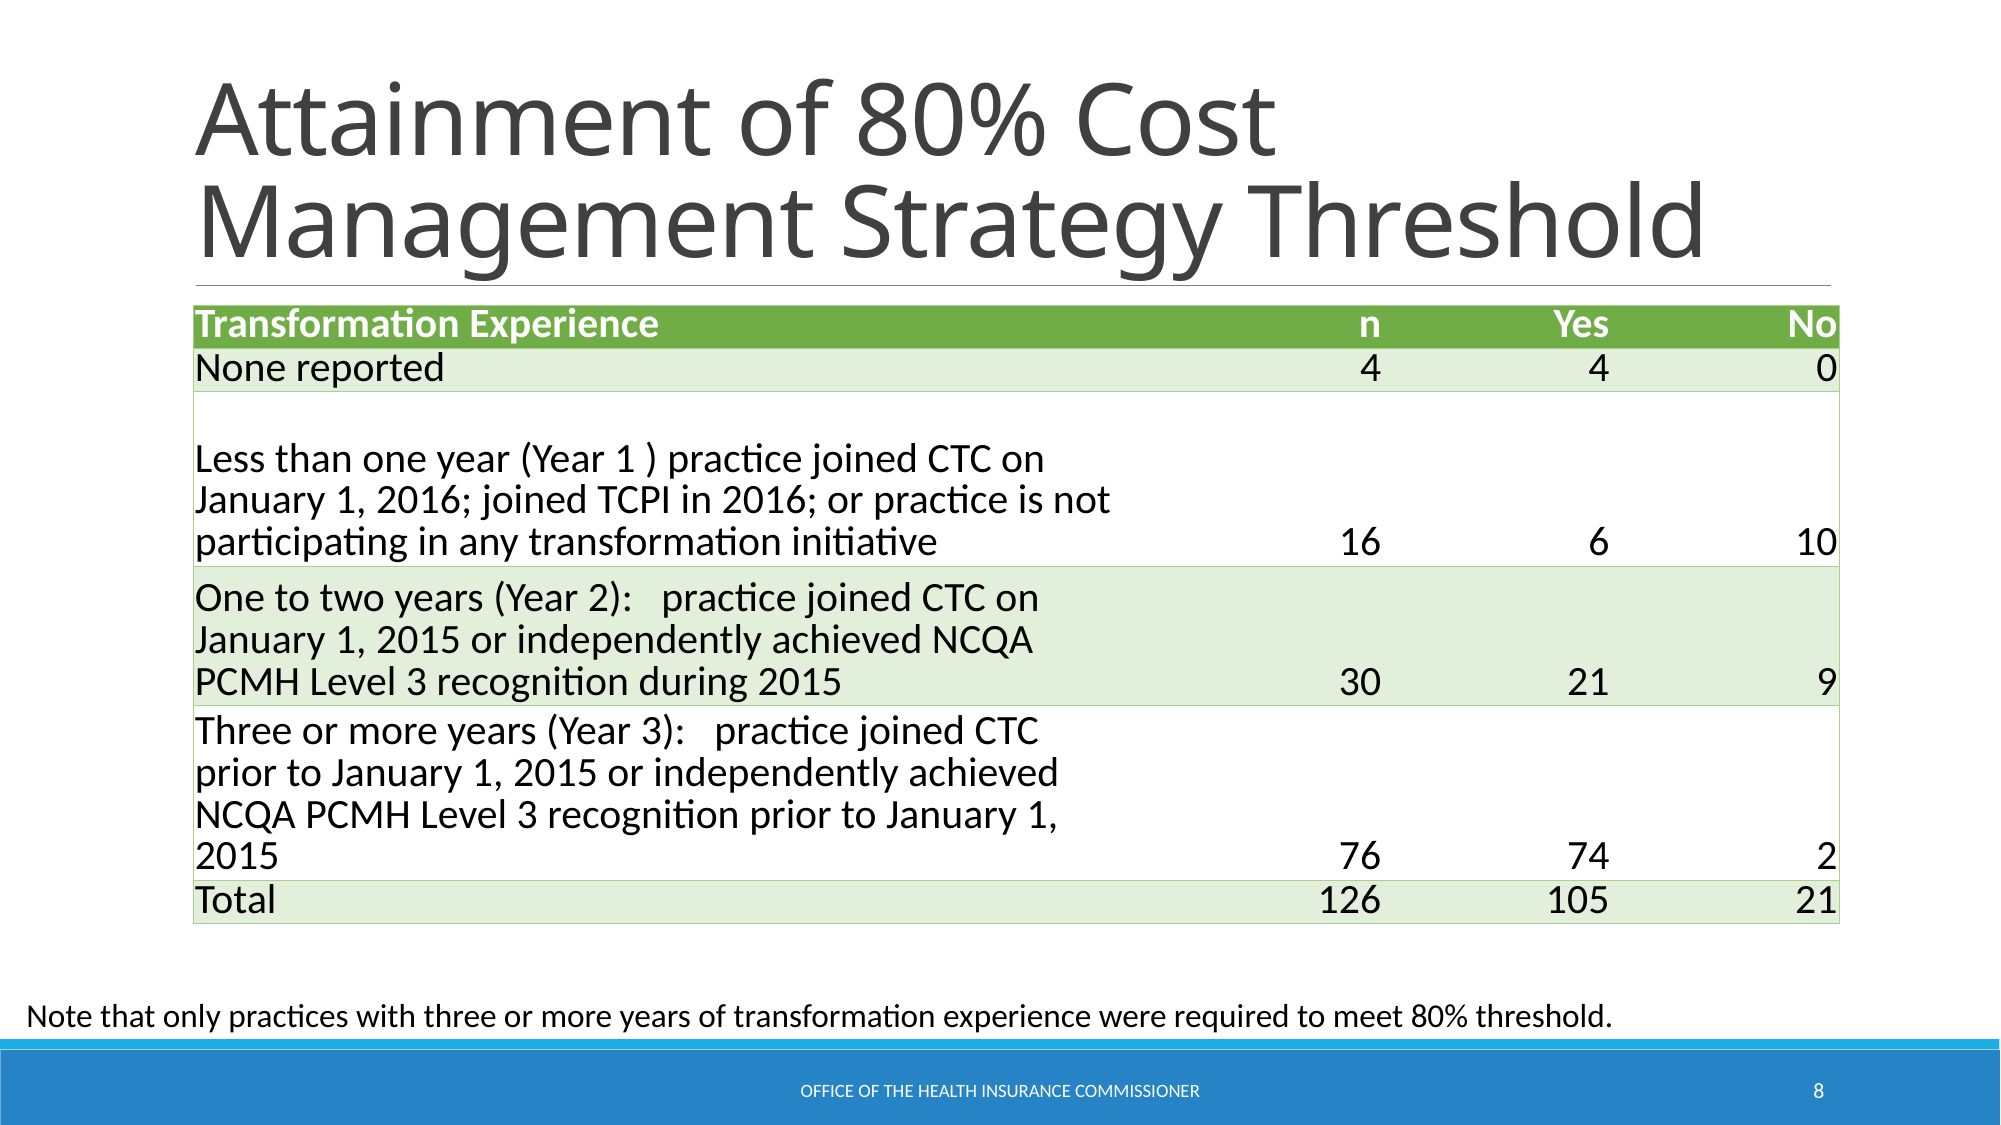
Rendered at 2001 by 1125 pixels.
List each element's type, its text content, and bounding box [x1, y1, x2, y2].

table_cell 6 [1383, 392, 1611, 566]
table_cell 10 [1611, 392, 1839, 566]
table_cell 74 [1383, 706, 1611, 880]
table_header n [1117, 306, 1383, 348]
table_cell 9 [1611, 567, 1839, 705]
table_header No [1611, 306, 1839, 348]
table_header Yes [1383, 306, 1611, 348]
table_cell 105 [1383, 881, 1611, 923]
table_header Transformation Experience [194, 306, 1117, 348]
table_cell 21 [1611, 881, 1839, 923]
table_cell One to two years (Year 2): practice joined CTC on January 1, 2015 or independently achieved NCQA PCMH Level 3 recognition during 2015 [194, 567, 1117, 705]
table_cell Less than one year (Year 1 ) practice joined CTC on January 1, 2016; joined TCPI in 2016; or practice is not participating in any transformation initiative [194, 392, 1117, 566]
table_cell 30 [1117, 567, 1383, 705]
table_cell 4 [1383, 349, 1611, 391]
footer Office of the Health Insurance Commissioner [604, 1059, 1396, 1120]
table_cell 4 [1117, 349, 1383, 391]
table_cell 2 [1611, 706, 1839, 880]
table_cell 16 [1117, 392, 1383, 566]
slide_number 8 [1624, 1059, 1840, 1120]
table_cell 76 [1117, 706, 1383, 880]
title Attainment of 80% Cost Management Strategy Threshold [180, 47, 1830, 285]
table_cell 0 [1611, 349, 1839, 391]
table_cell 21 [1383, 567, 1611, 705]
table_cell None reported [194, 349, 1117, 391]
table_cell 126 [1117, 881, 1383, 923]
text_box Note that only practices with three or more years of transformation experience were required to meet 80% threshold. [11, 987, 1840, 1042]
table_cell Total [194, 881, 1117, 923]
table_cell Three or more years (Year 3): practice joined CTC prior to January 1, 2015 or independently achieved NCQA PCMH Level 3 recognition prior to January 1, 2015 [194, 706, 1117, 880]
